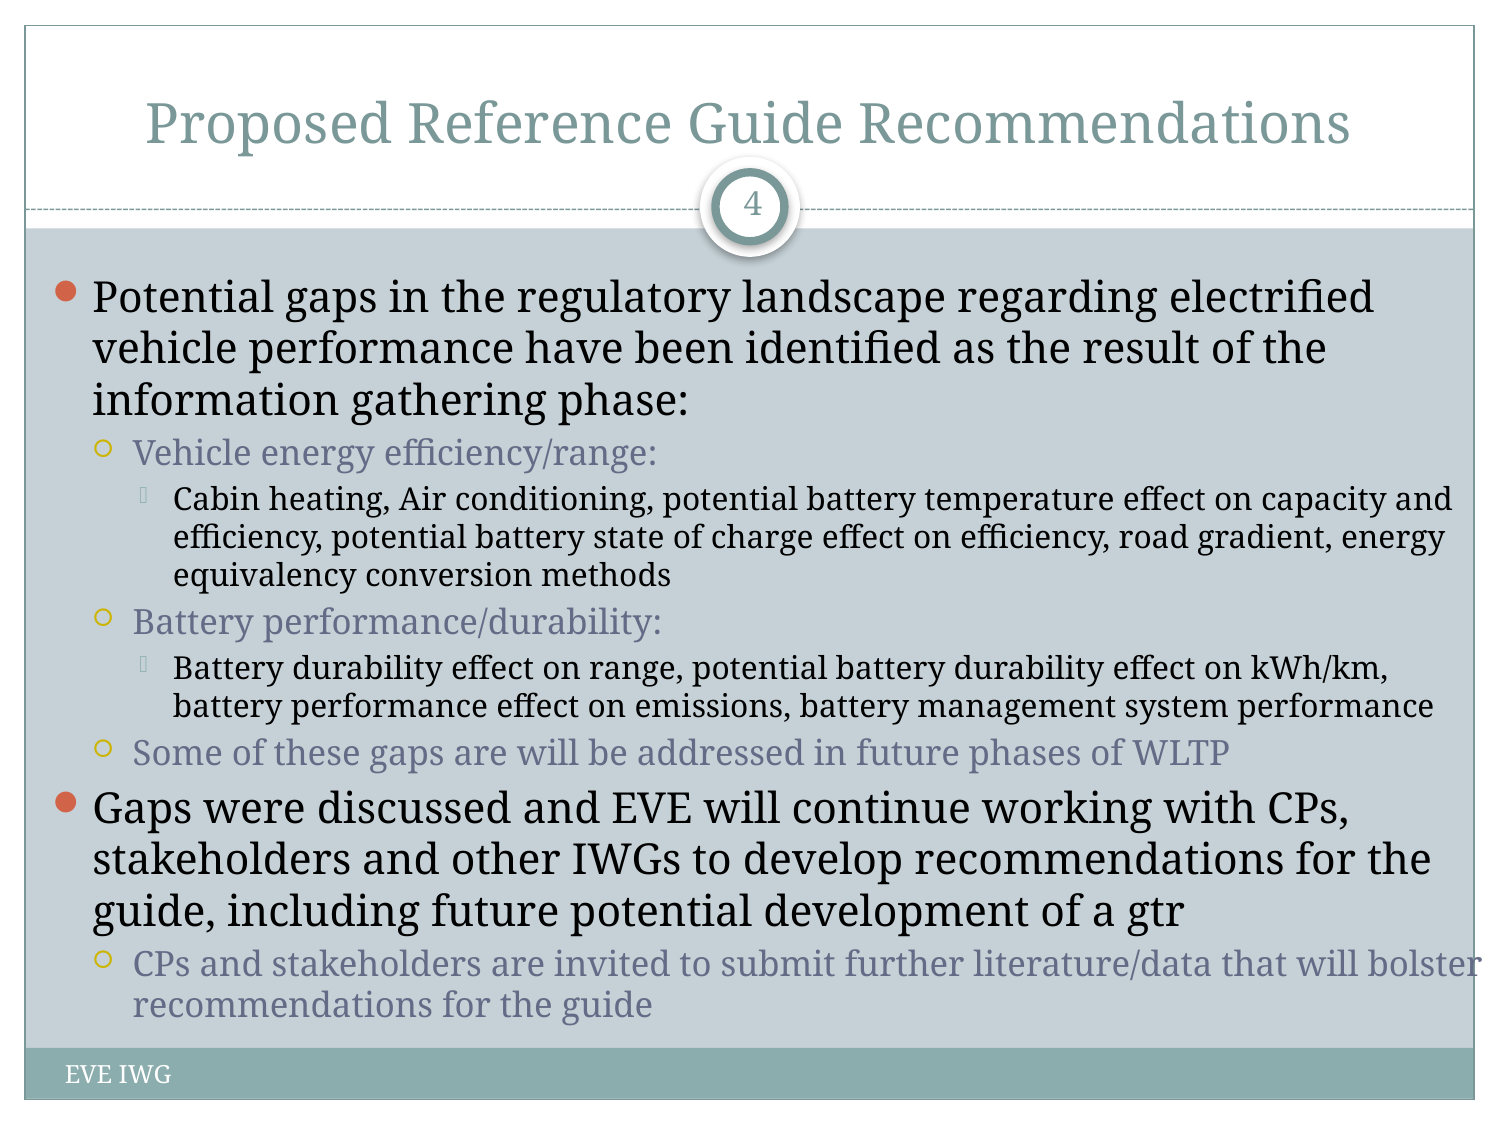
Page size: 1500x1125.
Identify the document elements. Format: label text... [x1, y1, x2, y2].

footer EVE IWG [50, 1051, 638, 1112]
list Potential gaps in the regulatory landscape regarding electrified vehicle performance have been identified as the result of the information gathering phase: Vehicle energy efficiency/range: Cabin heating, Air conditioning, potential battery temperature effect on capacity and efficiency, potential battery state of charge effect on efficiency, road gradient, energy equivalency conversion methods Battery performance/durability: Battery durability effect on range, potential battery durability effect on kWh/km, battery performance effect on emissions, battery management system performance Some of these gaps are will be addressed in future phases of WLTP Gaps were discussed and EVE will continue working with CPs, stakeholders and other IWGs to develop recommendations for the guide, including future potential development of a gtr CPs and stakeholders are invited to submit further literature/data that will bolster recommendations for the guide [37, 262, 1500, 1050]
title Proposed Reference Guide Recommendations [49, 37, 1450, 162]
slide_number 4 [715, 168, 791, 241]
